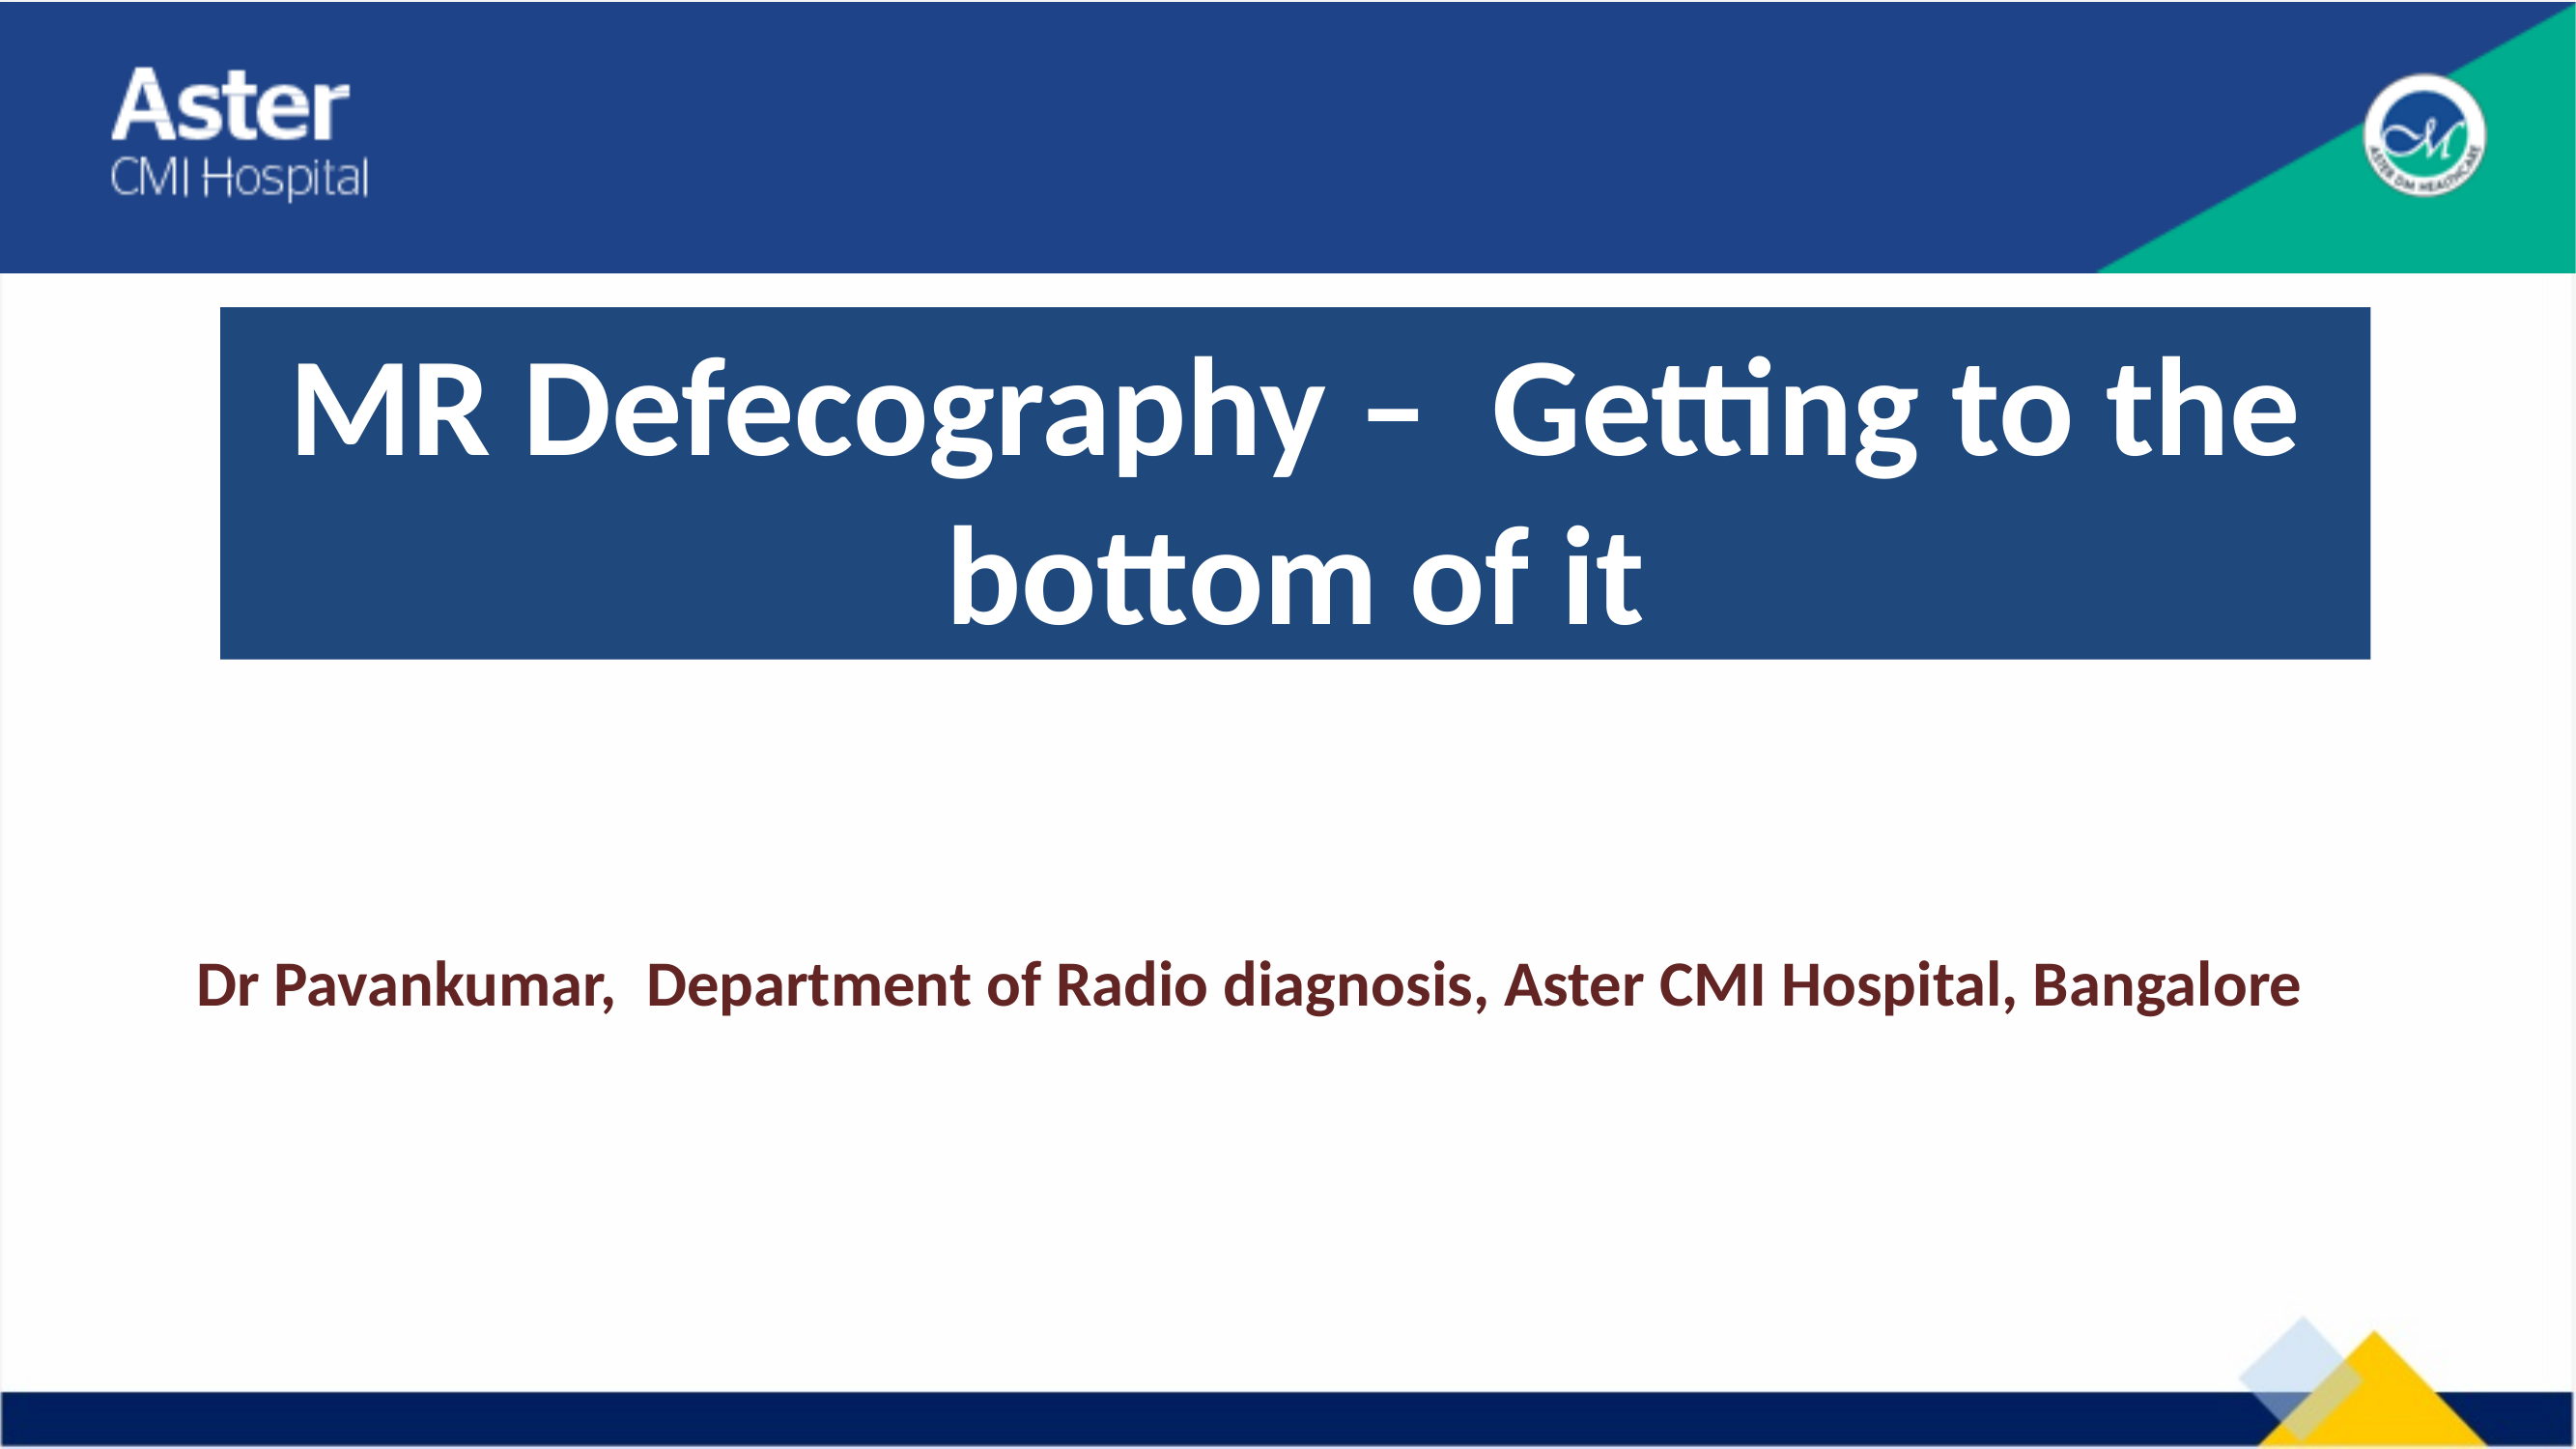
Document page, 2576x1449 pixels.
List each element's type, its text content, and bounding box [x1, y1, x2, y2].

text_box MR Defecography – Getting to the bottom of it [220, 307, 2371, 660]
text_box Dr Pavankumar, Department of Radio diagnosis, Aster CMI Hospital, Bangalore [80, 857, 2576, 1104]
picture [0, 0, 2576, 1449]
